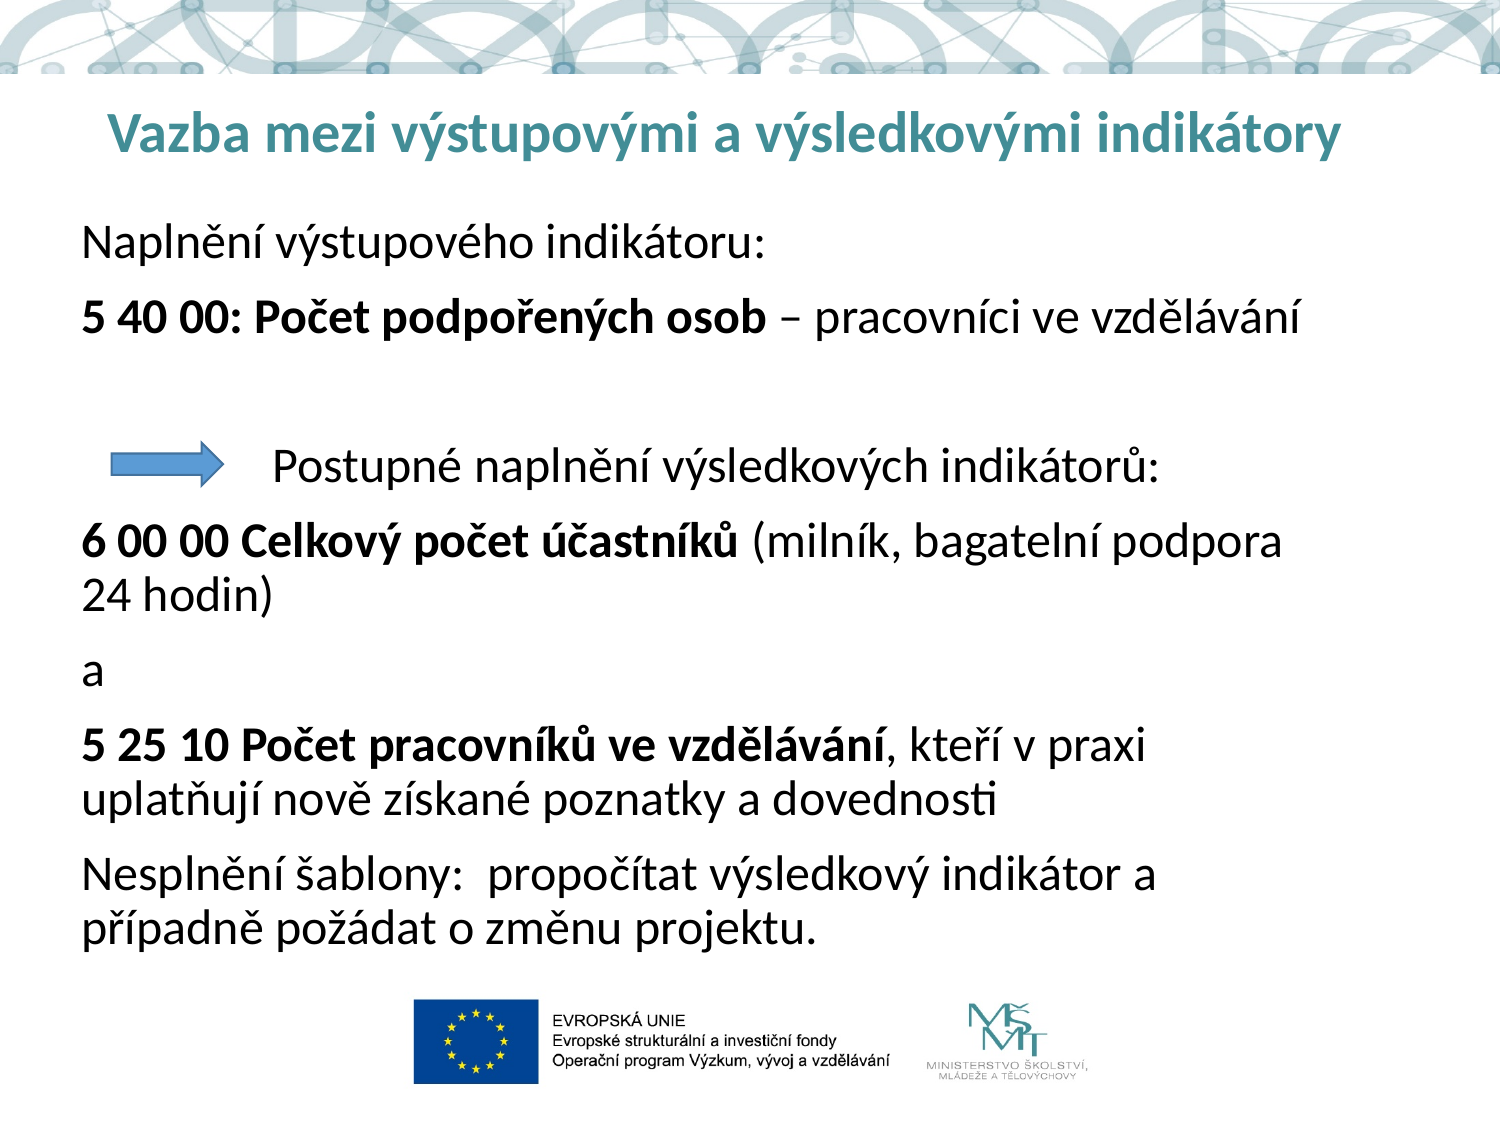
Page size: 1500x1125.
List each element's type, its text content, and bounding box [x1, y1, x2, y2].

text_box [110, 440, 225, 489]
picture [371, 979, 1129, 1125]
picture [0, 0, 1500, 74]
title Vazba mezi výstupovými a výsledkovými indikátory [79, 60, 1371, 208]
list Naplnění výstupového indikátoru: 5 40 00: Počet podpořených osob – pracovníci ve vzdělávání Postupné naplnění výsledkových indikátorů: 6 00 00 Celkový počet účastníků (milník, bagatelní podpora 24 hodin) a 5 25 10 Počet pracovníků ve vzdělávání, kteří v praxi uplatňují nově získané poznatky a dovednosti Nesplnění šablony: propočítat výsledkový indikátor a případně požádat o změnu projektu. [66, 207, 1348, 979]
